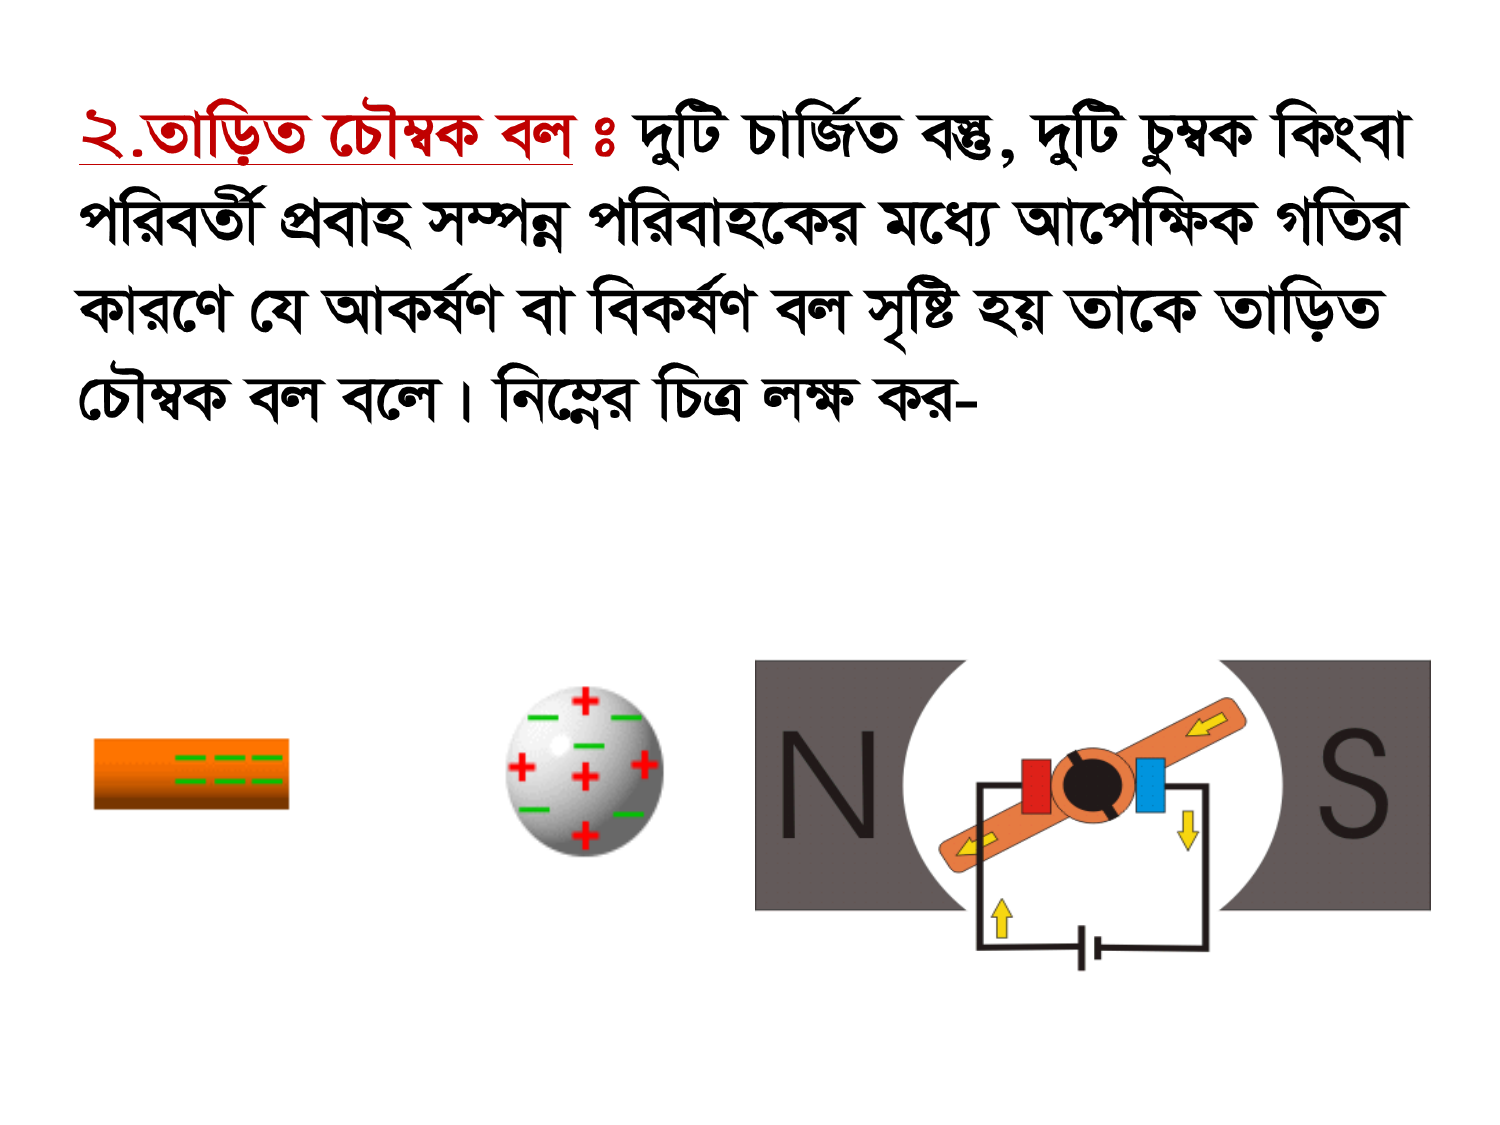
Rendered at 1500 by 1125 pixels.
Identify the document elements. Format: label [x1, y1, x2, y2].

picture [29, 37, 1481, 501]
picture [74, 560, 733, 1033]
picture [754, 560, 1431, 1011]
